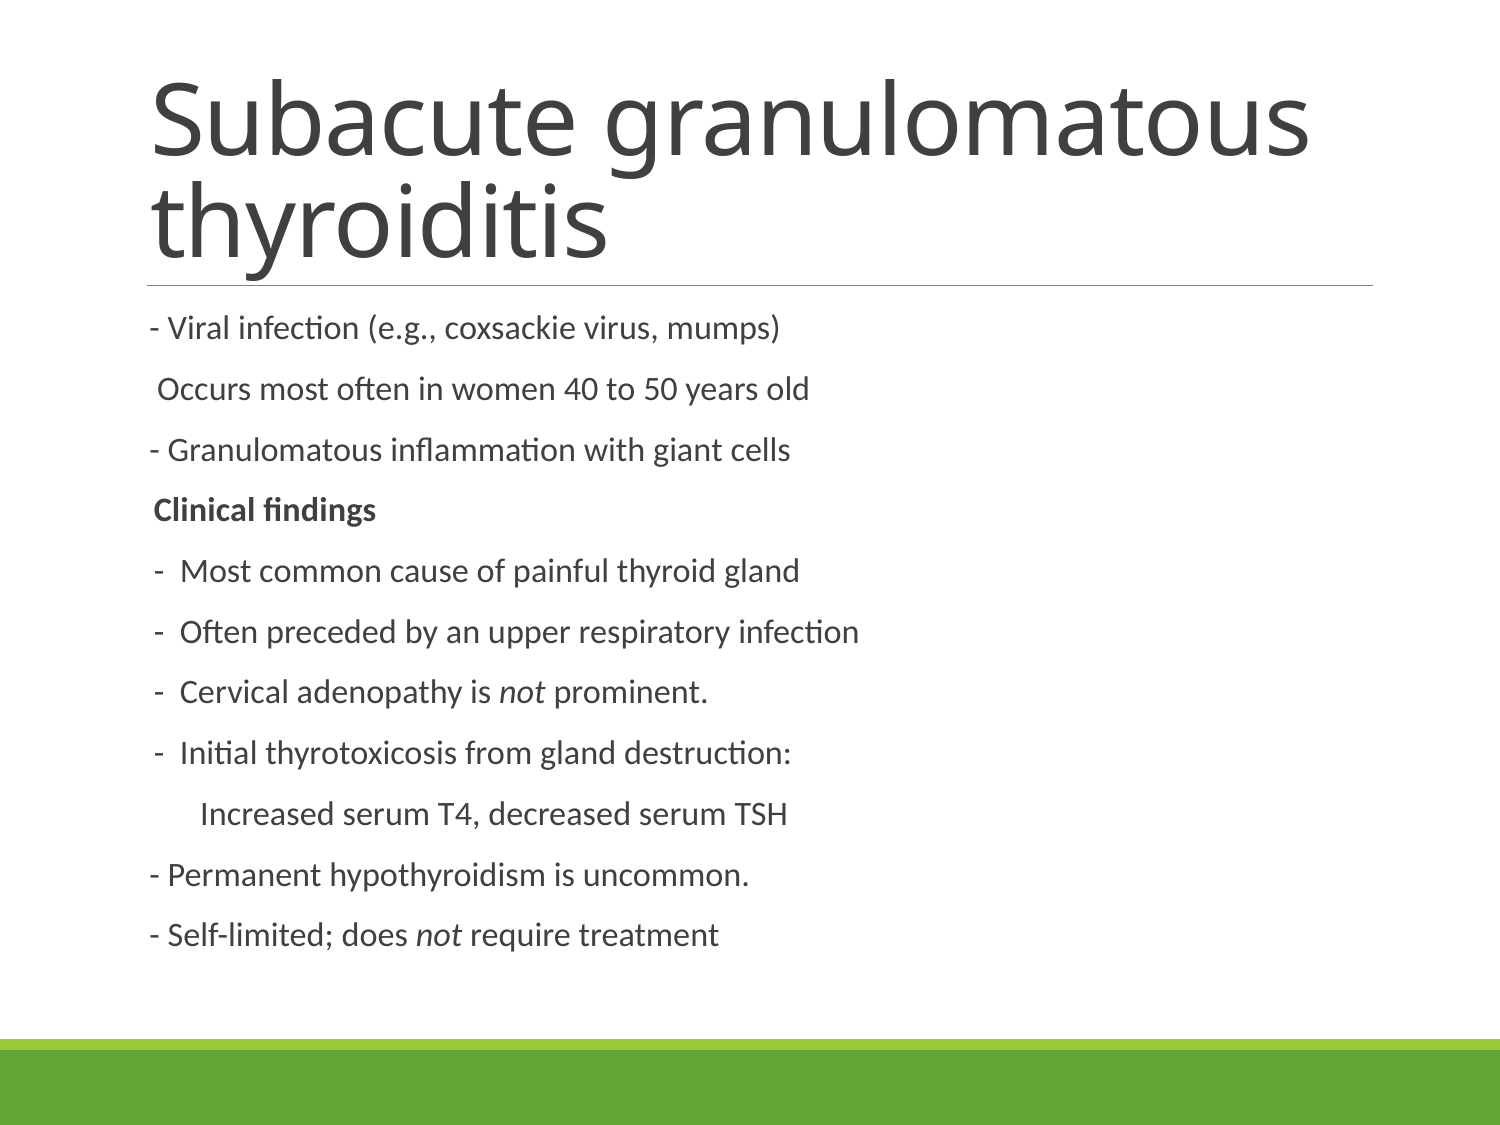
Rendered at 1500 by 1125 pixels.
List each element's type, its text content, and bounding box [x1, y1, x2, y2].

list - Viral infection (e.g., coxsackie virus, mumps) Occurs most often in women 40 to 50 years old - Granulomatous inflammation with giant cells Clinical findings - Most common cause of painful thyroid gland - Often preceded by an upper respiratory infection - Cervical adenopathy is not prominent. - Initial thyrotoxicosis from gland destruction: Increased serum T4, decreased serum TSH - Permanent hypothyroidism is uncommon. - Self-limited; does not require treatment [135, 302, 1373, 963]
title Subacute granulomatous thyroiditis [135, 47, 1373, 285]
